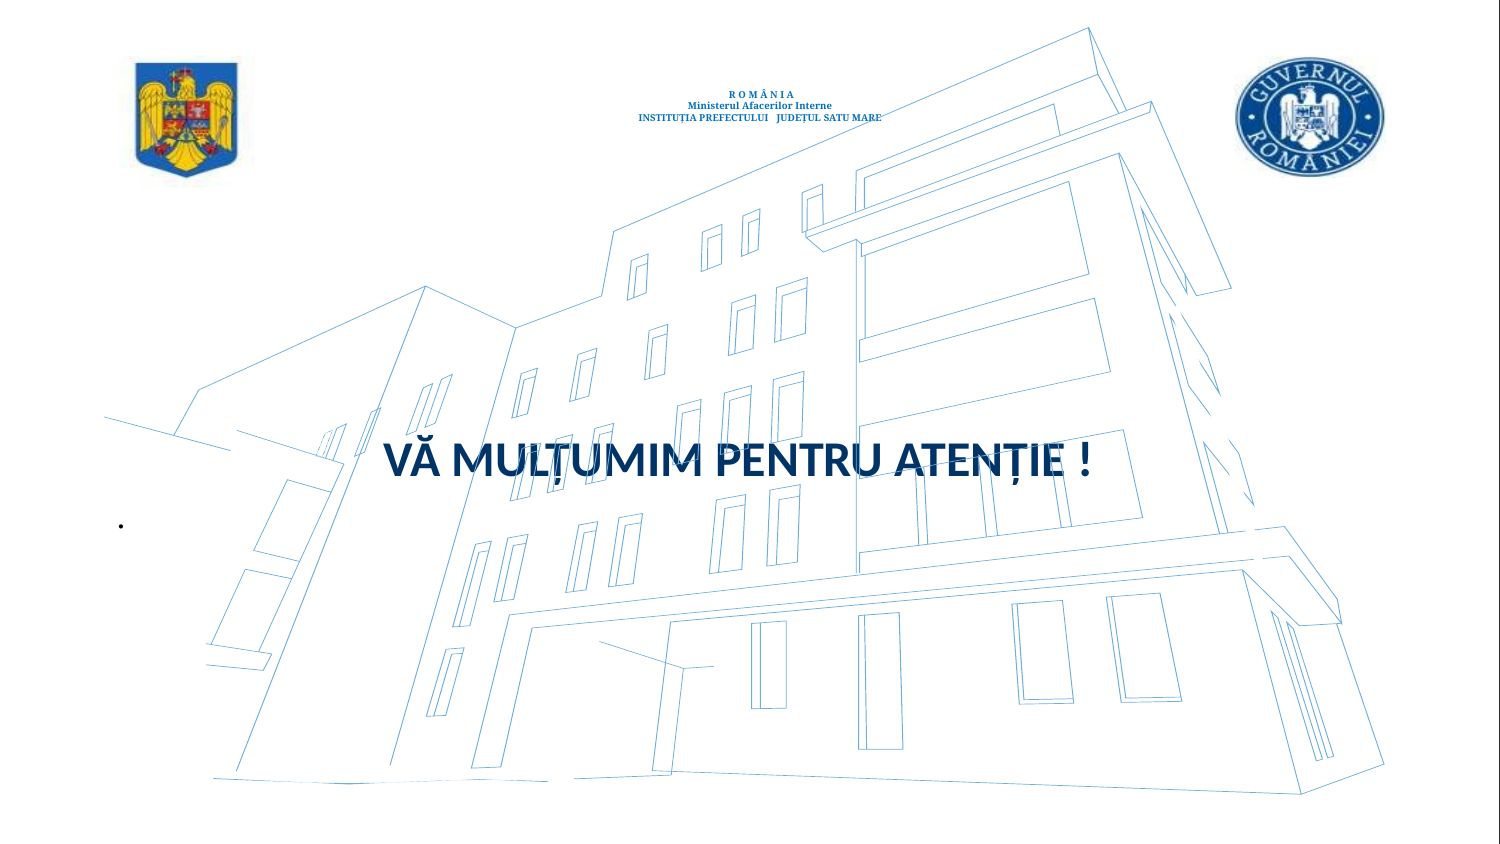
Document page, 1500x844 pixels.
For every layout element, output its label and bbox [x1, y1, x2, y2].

text_box [0, 0, 1500, 844]
